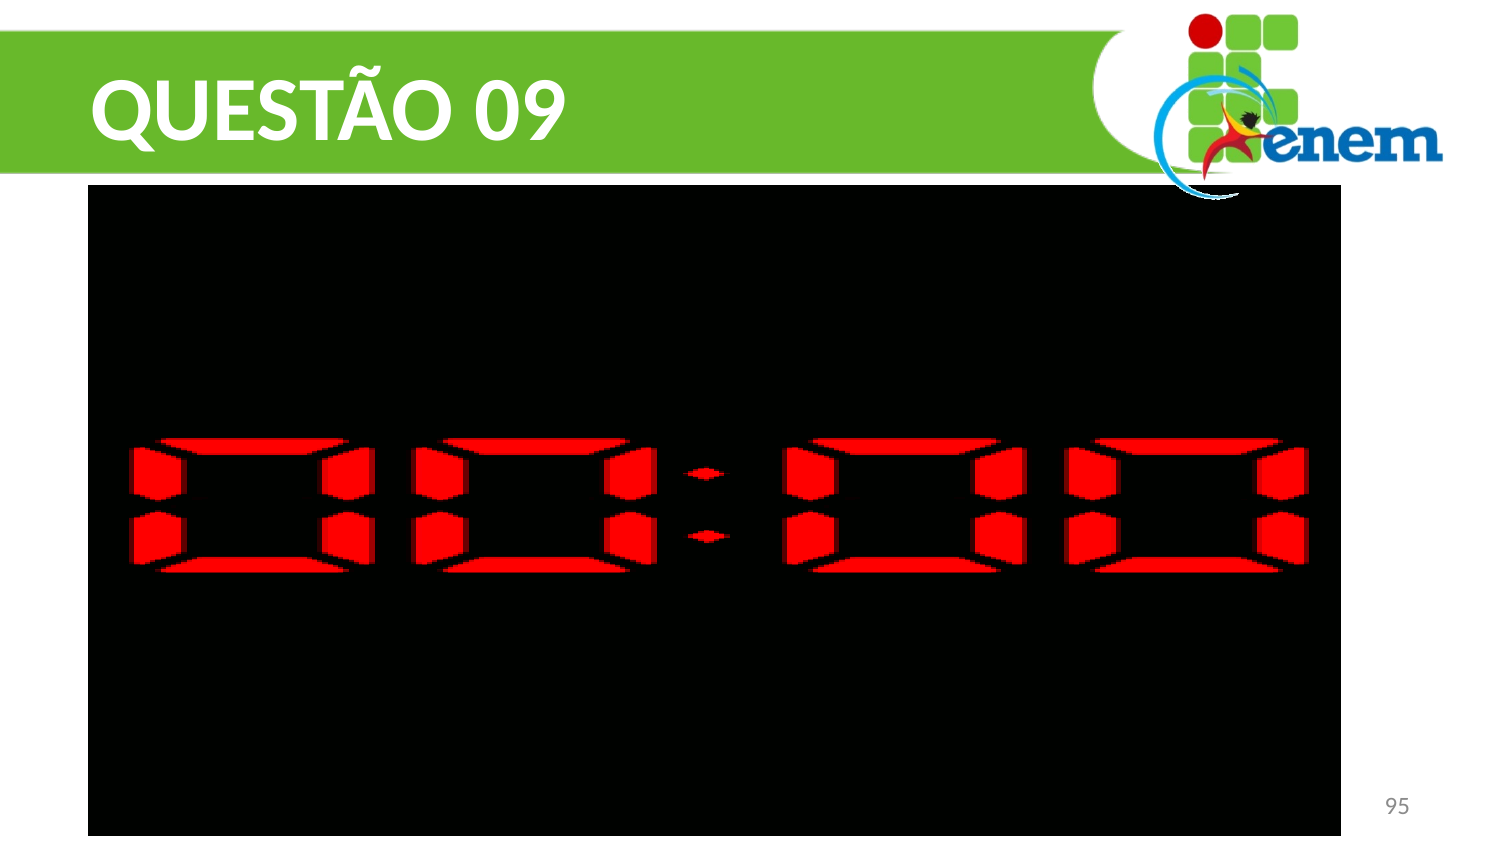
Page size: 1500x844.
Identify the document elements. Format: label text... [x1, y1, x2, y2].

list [1151, 8, 1446, 201]
title QUESTÃO 09 [75, 33, 1146, 175]
slide_number 95 [1345, 782, 1425, 827]
picture [0, 0, 1500, 844]
